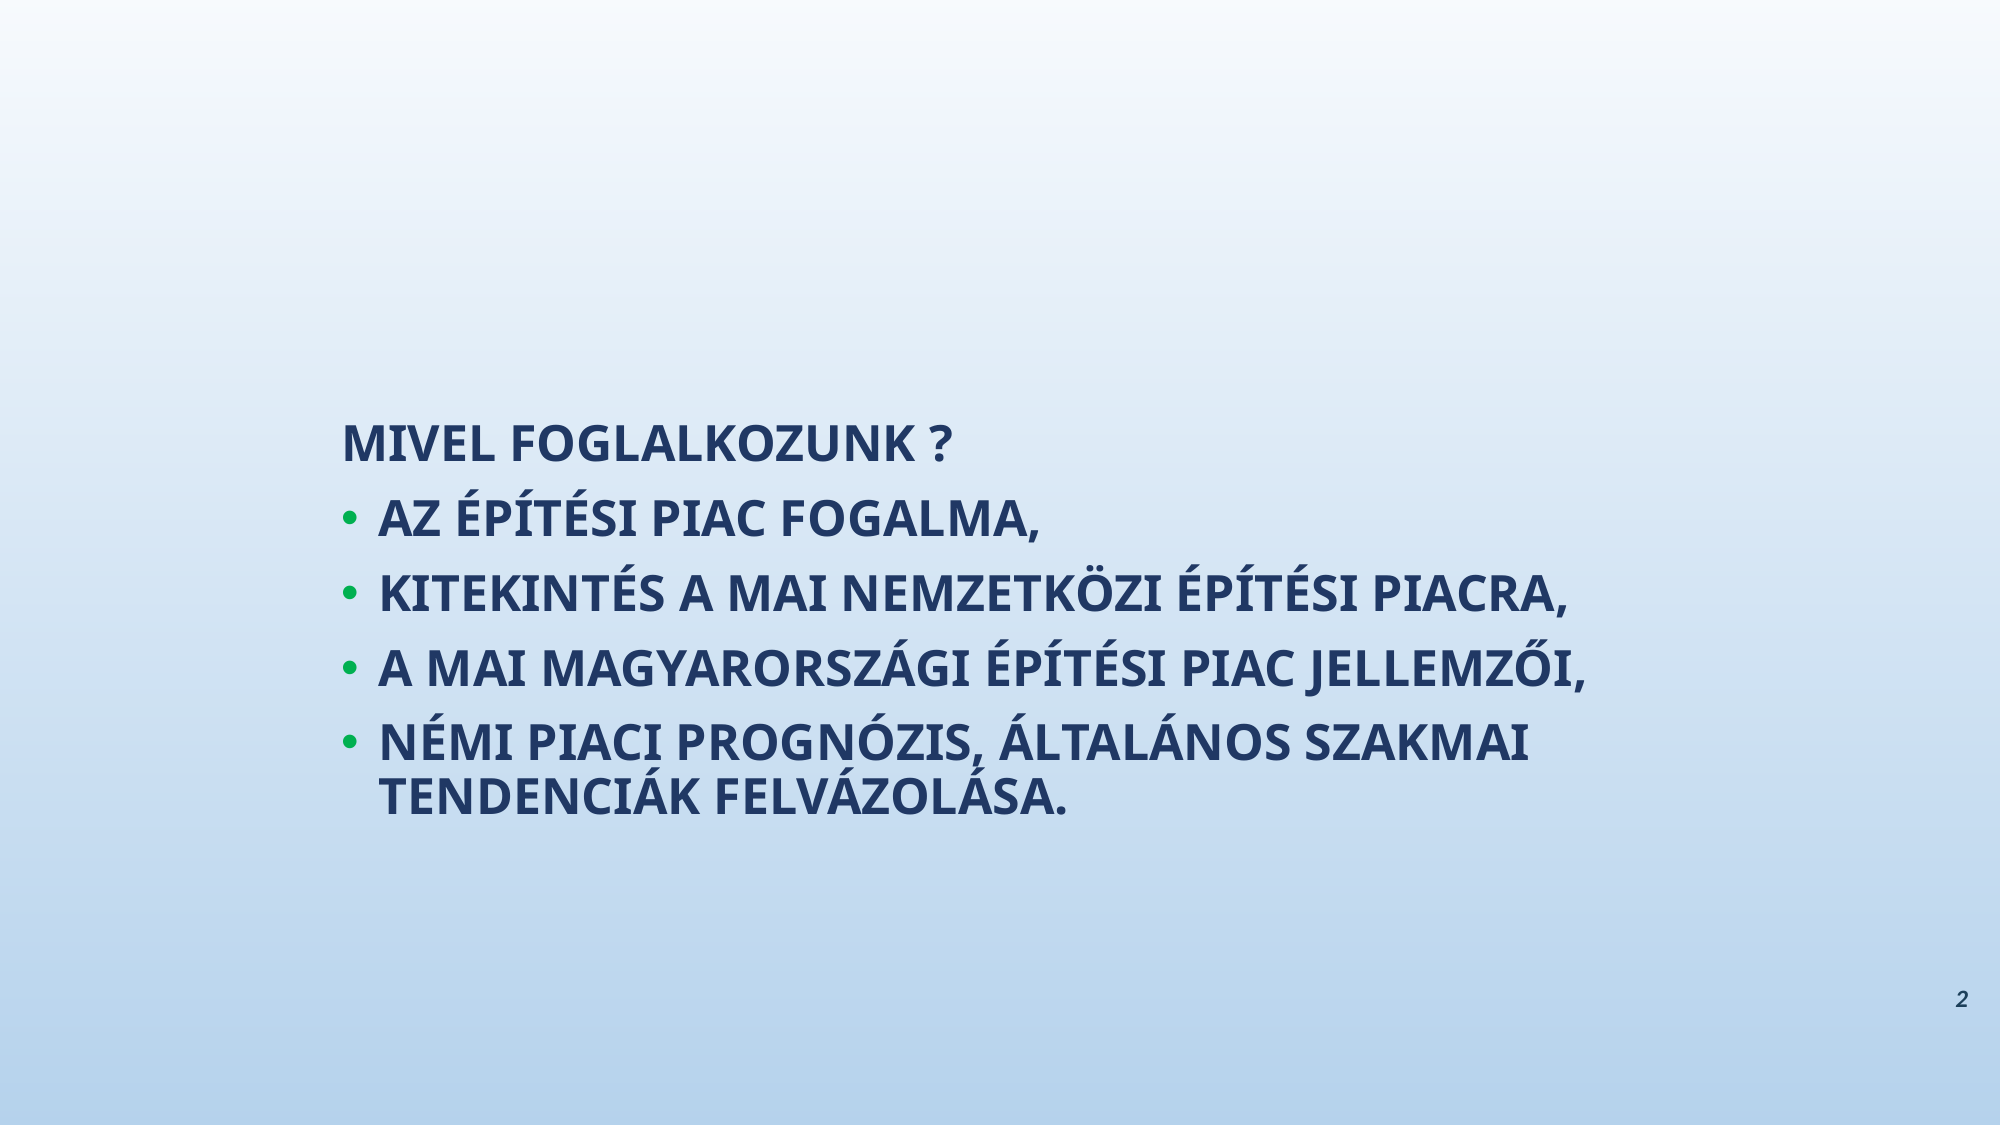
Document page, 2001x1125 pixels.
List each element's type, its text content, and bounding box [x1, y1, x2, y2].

list MIVEL FOGLALKOZUNK ? AZ ÉPÍTÉSI PIAC FOGALMA, KITEKINTÉS A MAI NEMZETKÖZI ÉPÍTÉSI PIACRA, A MAI MAGYARORSZÁGI ÉPÍTÉSI PIAC JELLEMZŐI, NÉMI PIACI PROGNÓZIS, ÁLTALÁNOS SZAKMAI TENDENCIÁK FELVÁZOLÁSA. [326, 105, 1797, 957]
slide_number 2 [1533, 982, 1984, 1043]
